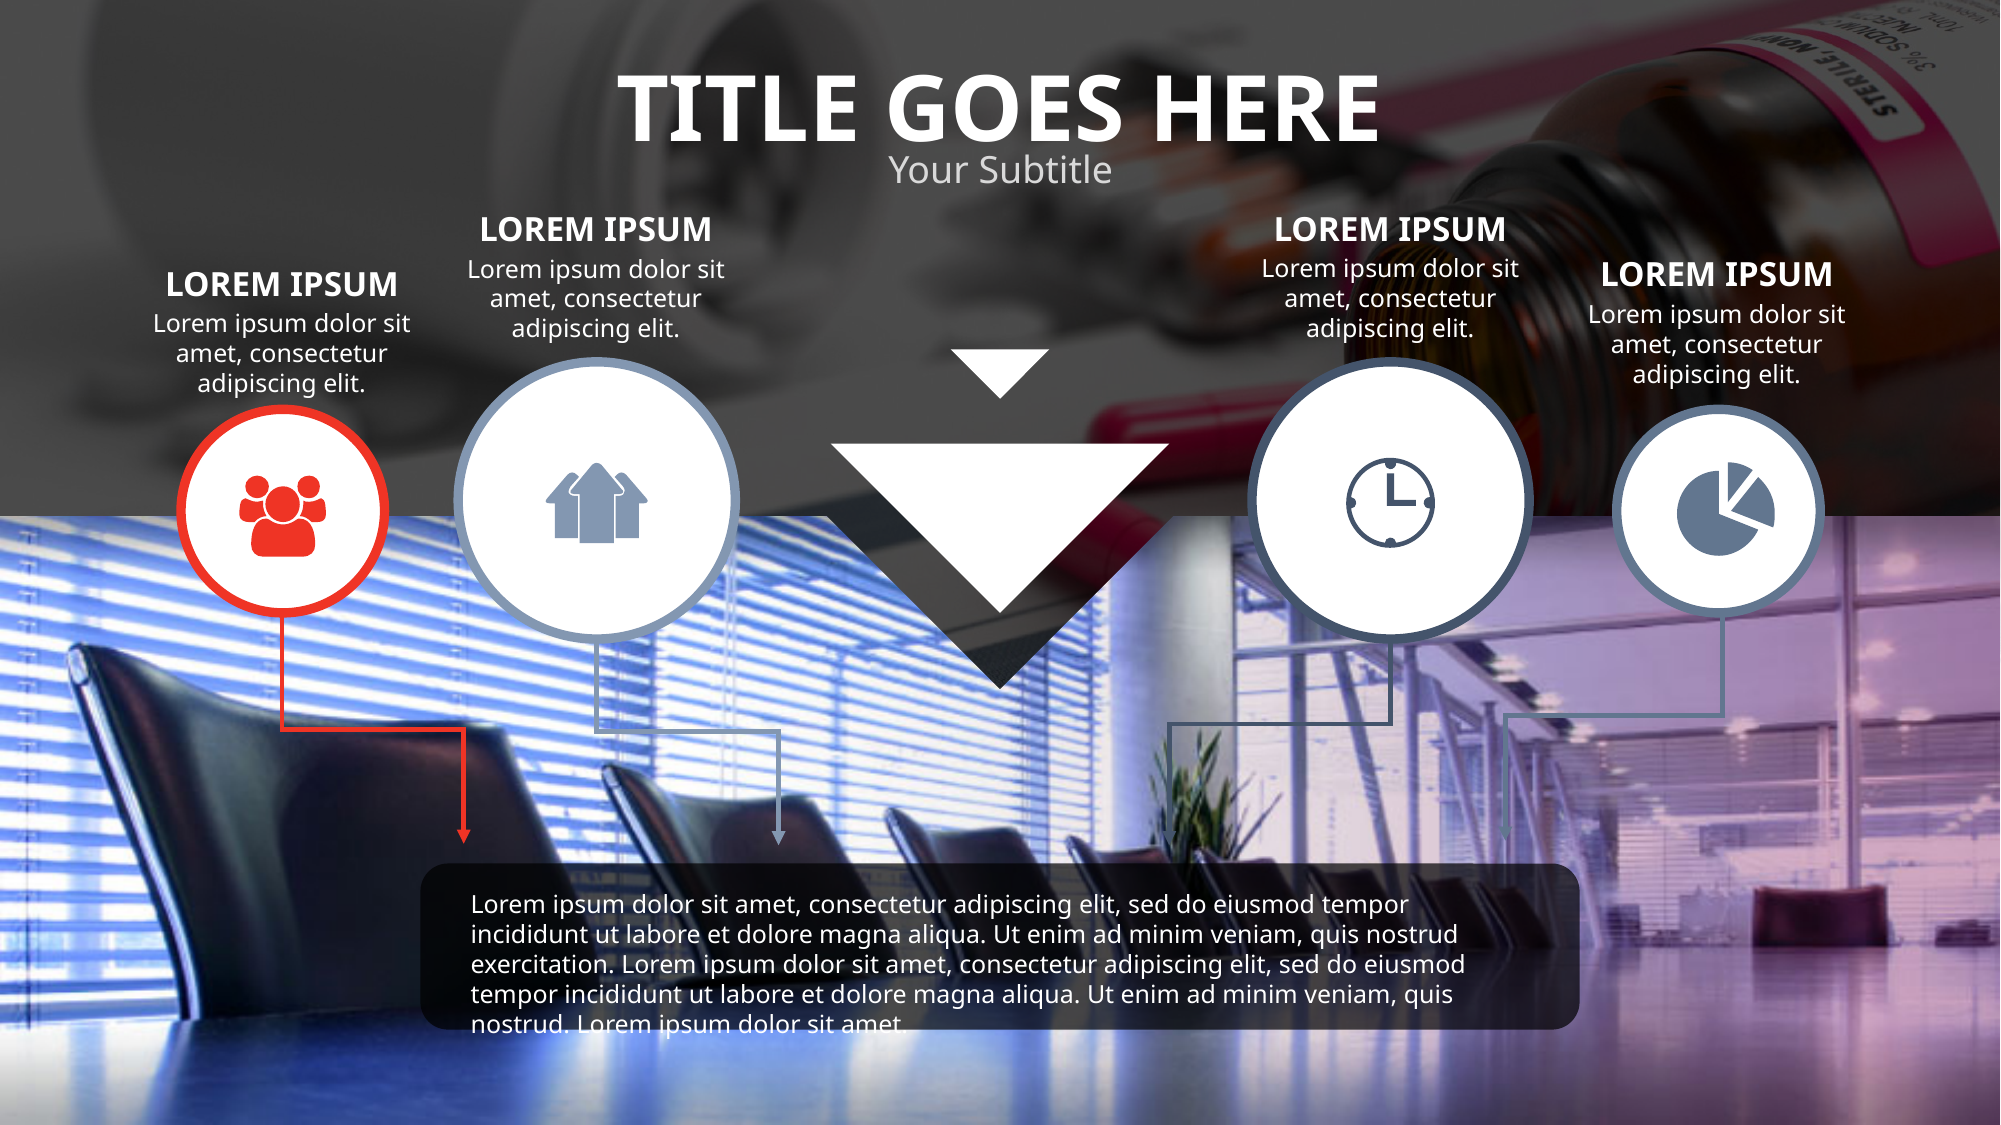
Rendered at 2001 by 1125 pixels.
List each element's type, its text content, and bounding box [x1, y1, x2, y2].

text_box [1488, 606, 1739, 824]
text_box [1346, 457, 1435, 548]
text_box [1677, 462, 1775, 556]
text_box [239, 498, 326, 557]
text_box [0, 515, 2000, 1125]
text_box [1615, 408, 1822, 612]
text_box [258, 638, 487, 821]
text_box LOREM IPSUM Lorem ipsum dolor sit amet, consectetur adipiscing elit. [1567, 248, 1867, 394]
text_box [544, 462, 650, 544]
text_box [1250, 360, 1531, 640]
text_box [548, 42, 1452, 199]
text_box [297, 475, 320, 499]
picture [0, 0, 2001, 1125]
text_box [948, 348, 1052, 401]
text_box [1158, 613, 1401, 835]
text_box [245, 475, 300, 523]
text_box [457, 360, 737, 640]
text_box LOREM IPSUM Lorem ipsum dolor sit amet, consectetur adipiscing elit. [446, 203, 747, 348]
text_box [573, 640, 802, 823]
text_box [828, 442, 1172, 615]
text_box LOREM IPSUM Lorem ipsum dolor sit amet, consectetur adipiscing elit. [131, 258, 432, 403]
text_box LOREM IPSUM Lorem ipsum dolor sit amet, consectetur adipiscing elit. [1240, 203, 1541, 348]
text_box [179, 408, 386, 614]
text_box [420, 863, 1580, 1030]
